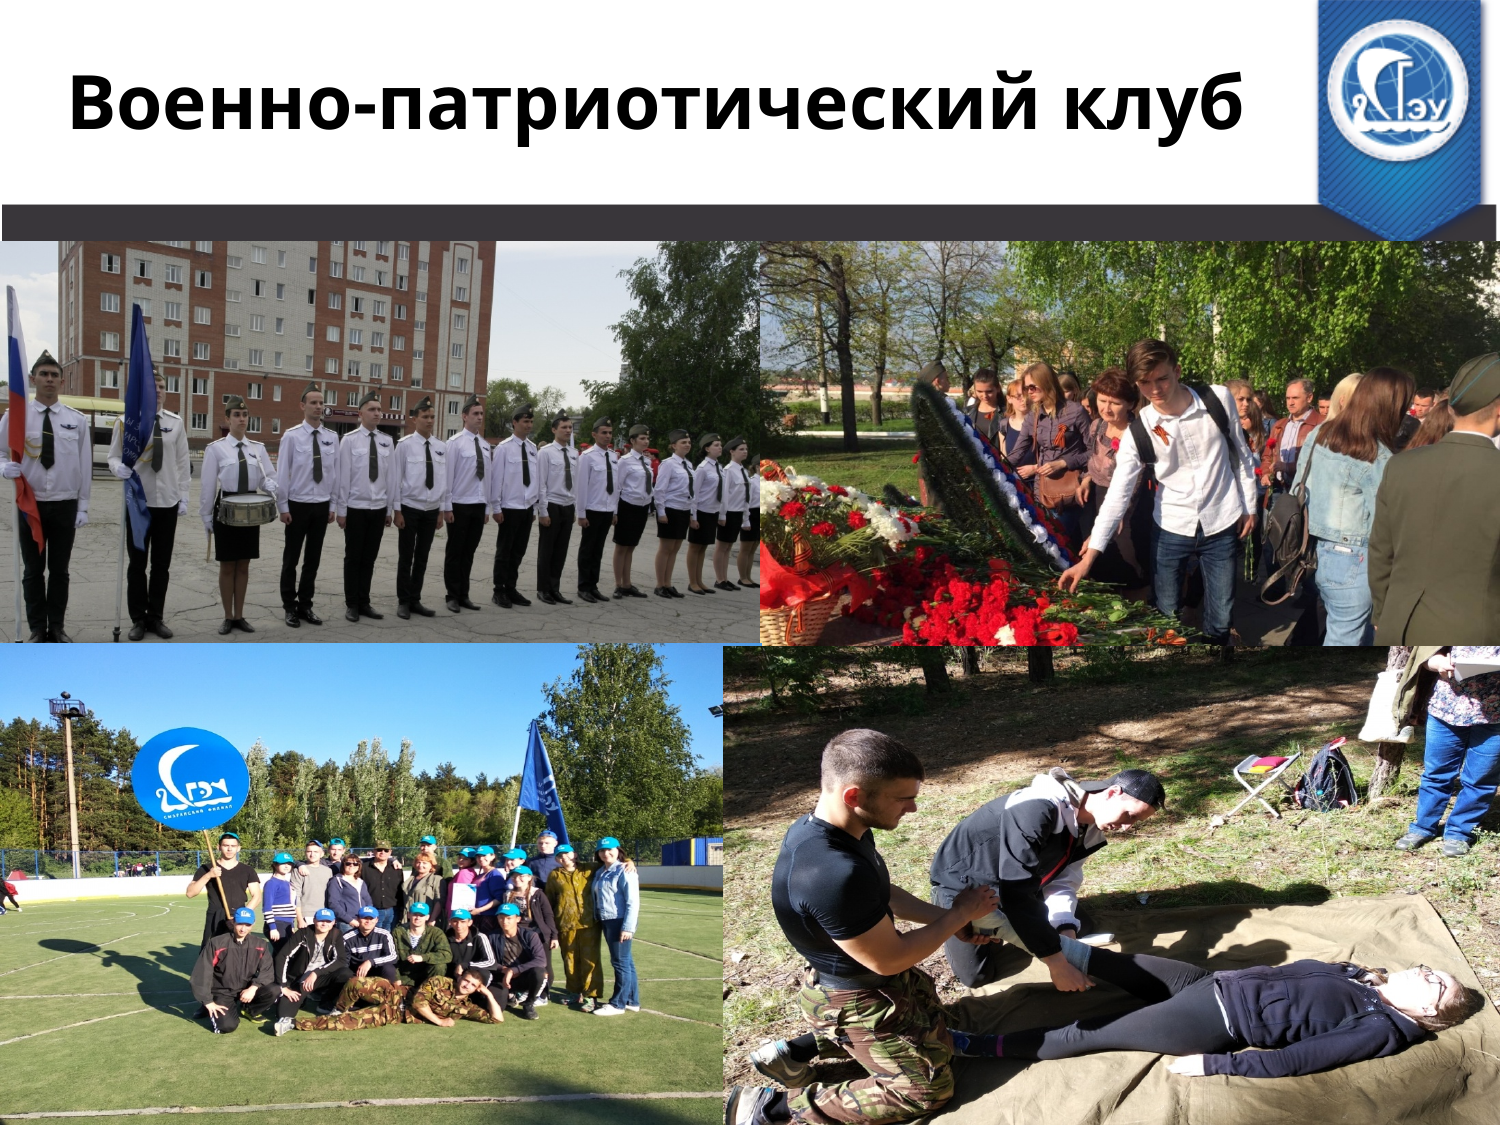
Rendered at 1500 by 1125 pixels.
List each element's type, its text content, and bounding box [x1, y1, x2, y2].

picture [0, 0, 1500, 1125]
title Военно-патриотический клуб [16, 16, 1296, 194]
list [0, 241, 760, 643]
